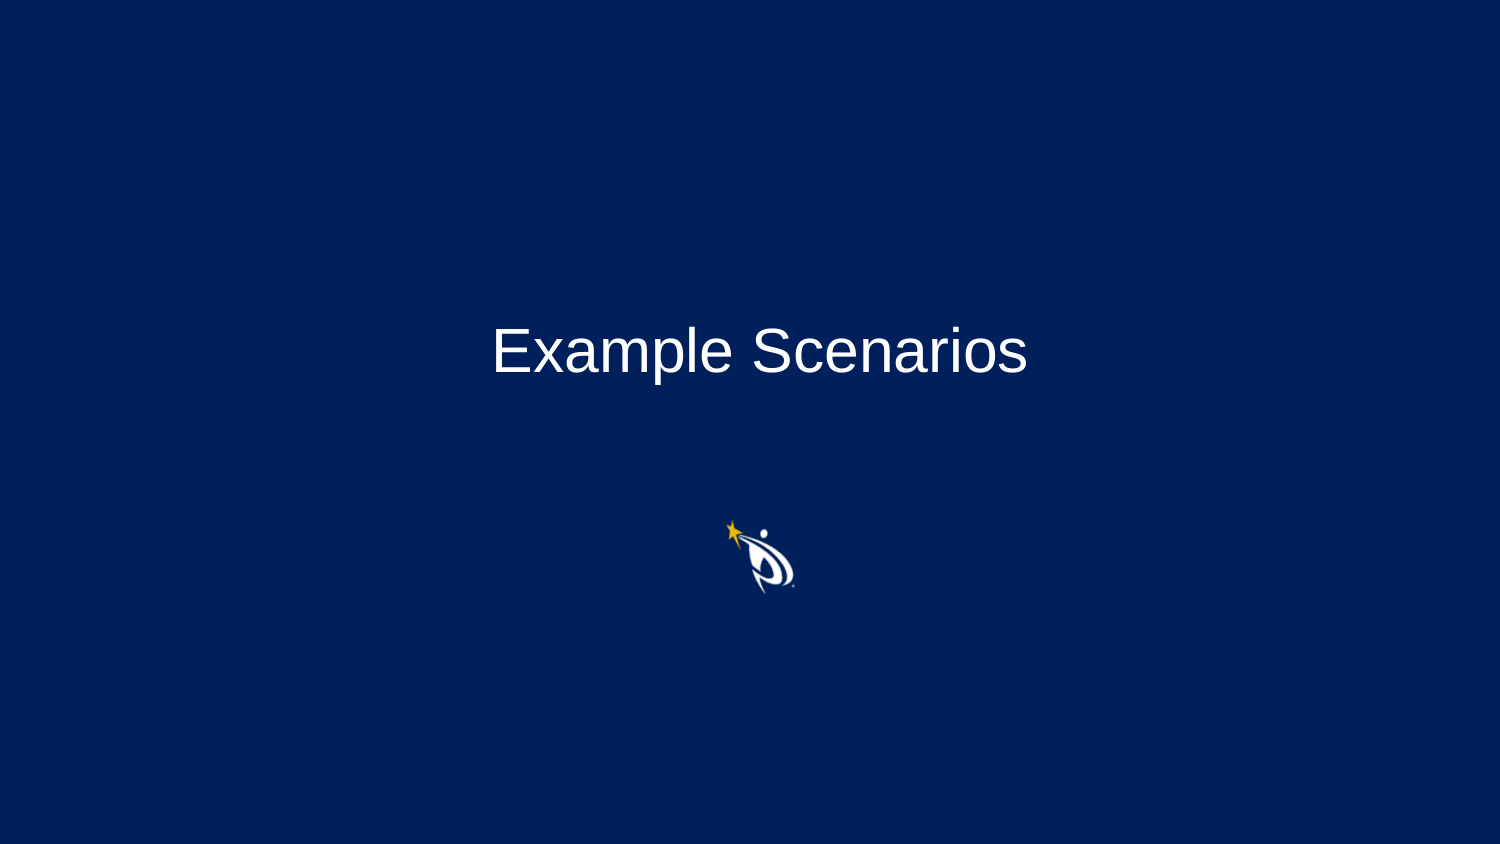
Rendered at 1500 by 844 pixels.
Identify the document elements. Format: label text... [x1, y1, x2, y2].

list Example Scenarios [113, 312, 1408, 395]
picture [699, 495, 822, 618]
